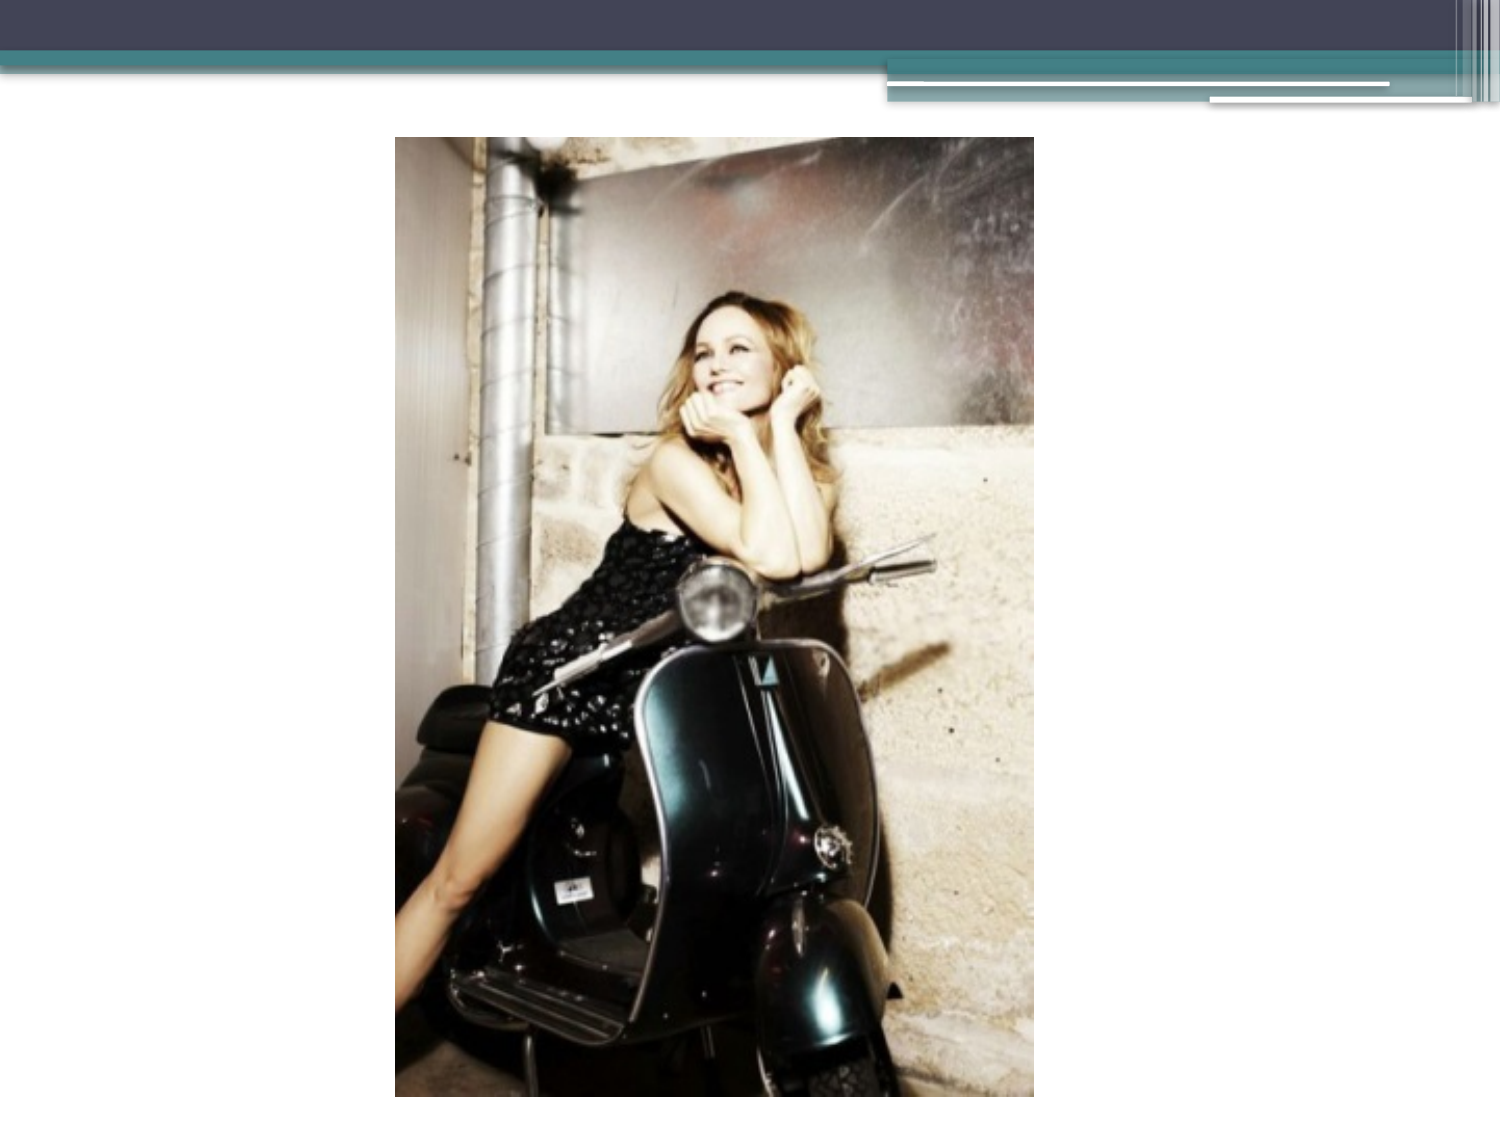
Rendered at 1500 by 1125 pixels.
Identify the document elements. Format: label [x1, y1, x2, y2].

list [395, 136, 1034, 1097]
